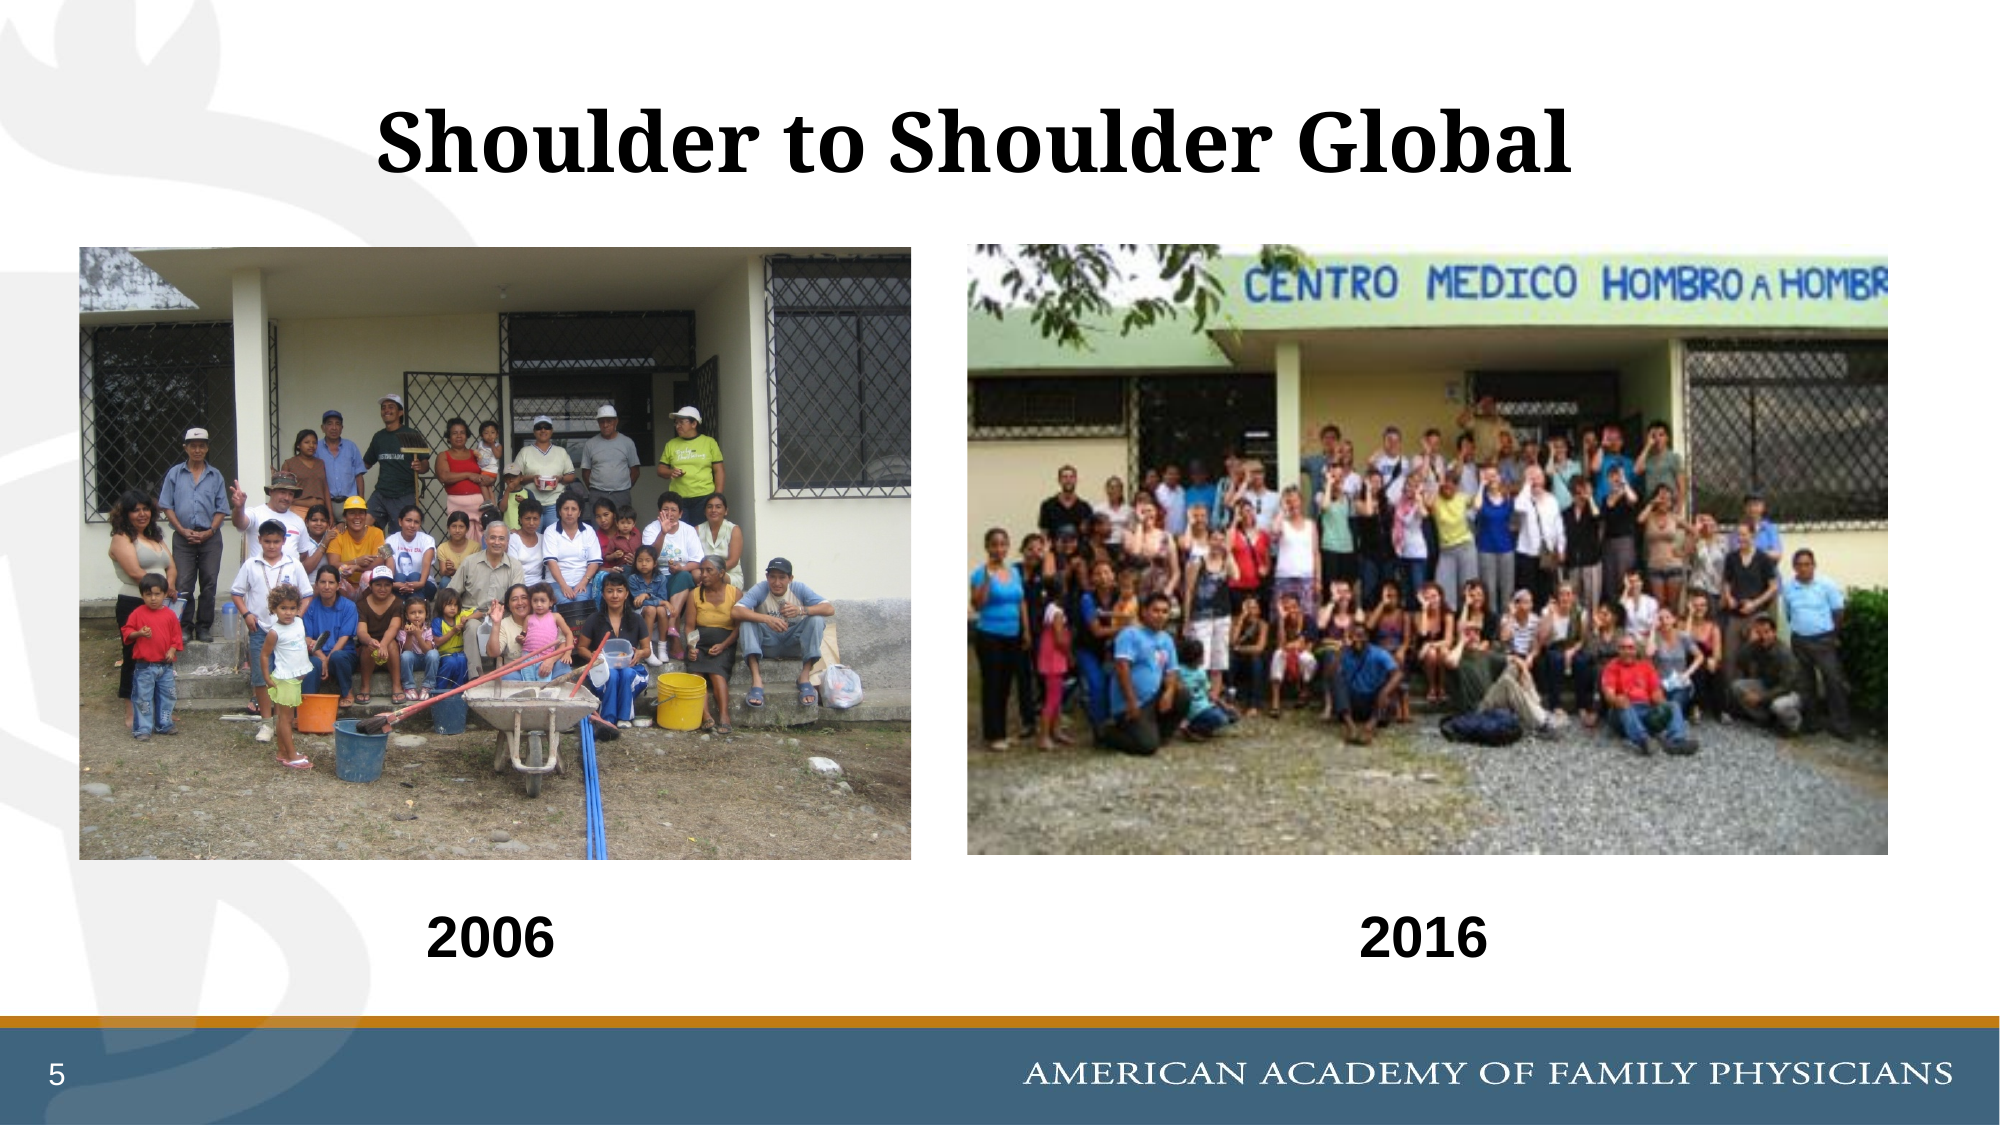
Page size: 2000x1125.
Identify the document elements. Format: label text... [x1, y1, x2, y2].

text_box 2006 2016 [79, 891, 1892, 977]
slide_number 5 [33, 1046, 150, 1125]
title Shoulder to Shoulder Global [49, 45, 1900, 233]
picture [0, 0, 2000, 1125]
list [967, 244, 1893, 857]
